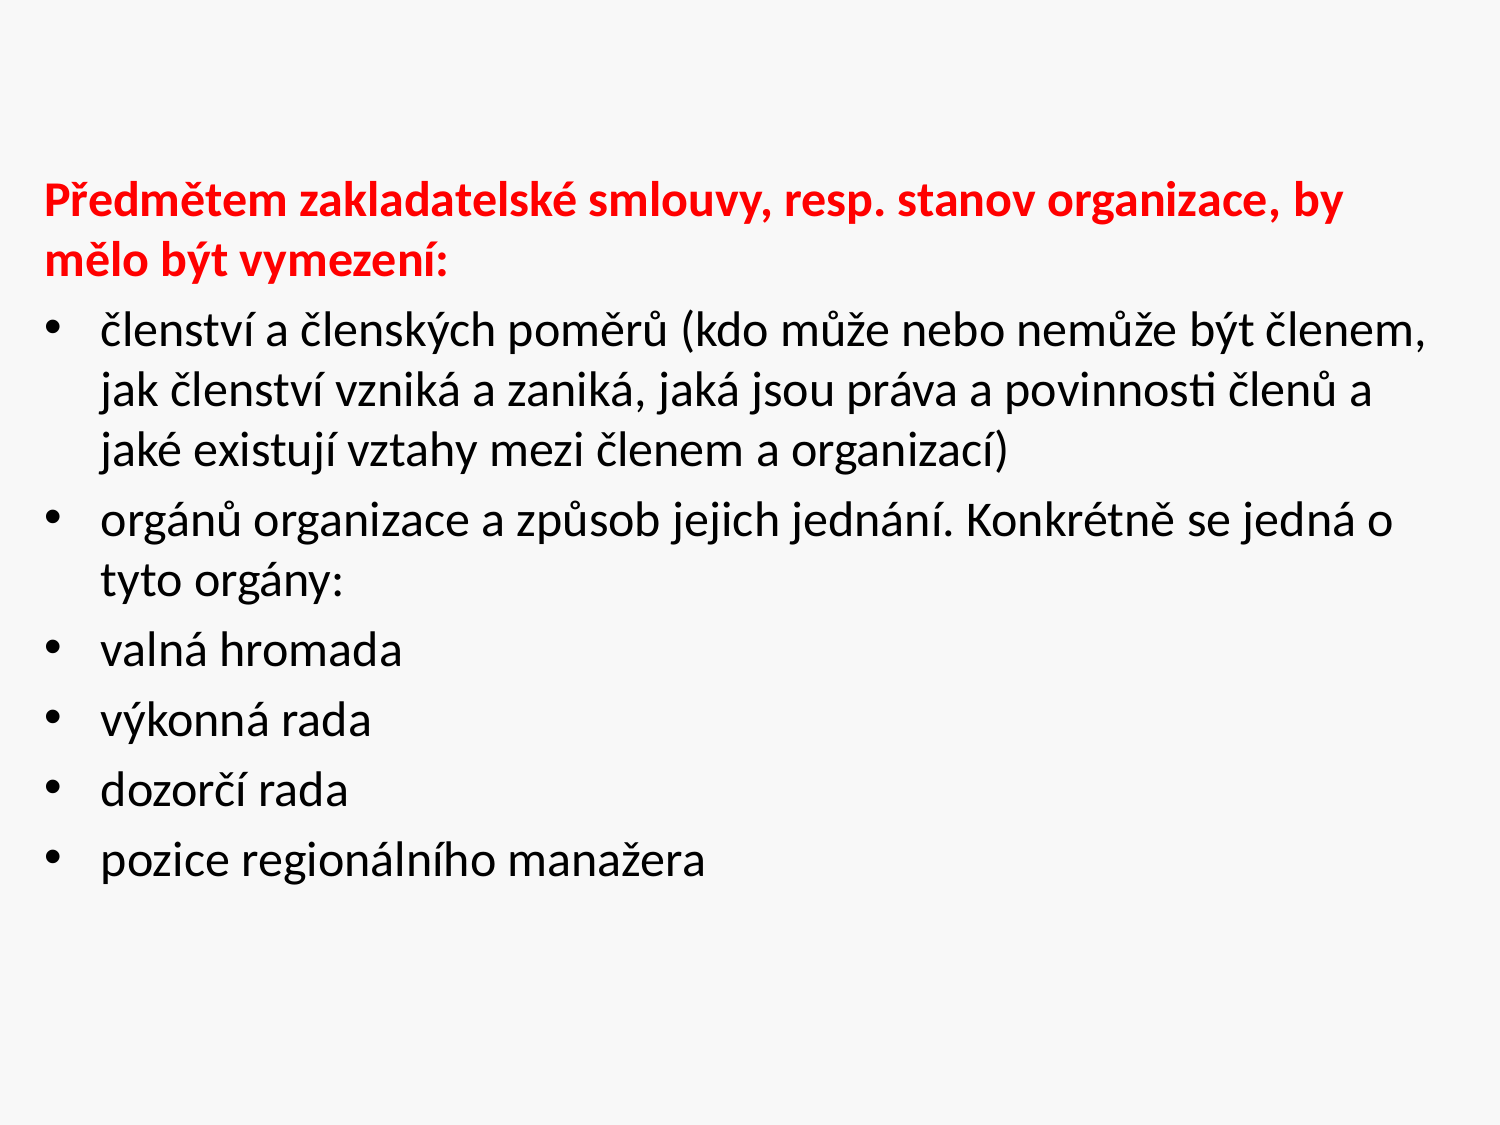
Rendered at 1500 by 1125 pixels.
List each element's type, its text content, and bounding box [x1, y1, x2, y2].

list Předmětem zakladatelské smlouvy, resp. stanov organizace, by mělo být vymezení: členství a členských poměrů (kdo může nebo nemůže být členem, jak členství vzniká a zaniká, jaká jsou práva a povinnosti členů a jaké existují vztahy mezi členem a organizací) orgánů organizace a způsob jejich jednání. Konkrétně se jedná o tyto orgány: valná hromada výkonná rada dozorčí rada pozice regionálního manažera [29, 19, 1471, 1094]
